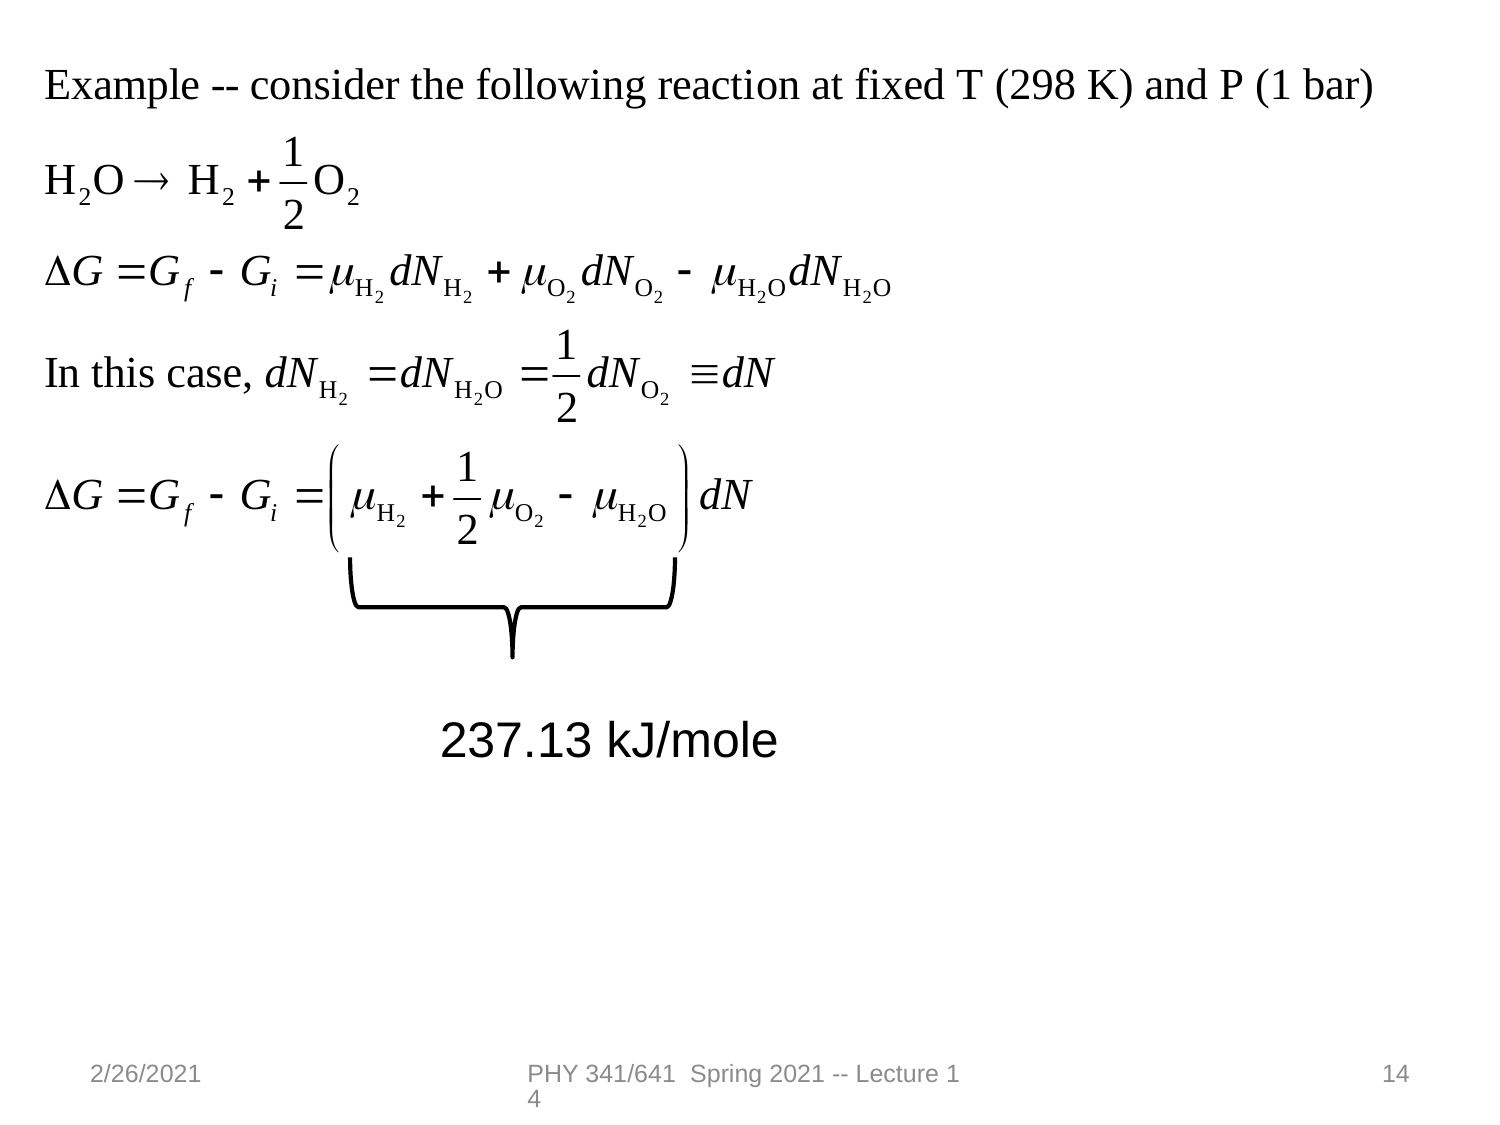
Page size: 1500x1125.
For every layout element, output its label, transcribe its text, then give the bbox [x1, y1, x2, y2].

text_box [349, 571, 676, 659]
text_box 237.13 kJ/mole [425, 699, 925, 775]
slide_number 14 [1074, 1042, 1425, 1103]
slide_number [75, 1042, 425, 1103]
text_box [37, 59, 1384, 563]
footer PHY 341/641 Spring 2021 -- Lecture 14 [512, 1042, 988, 1103]
